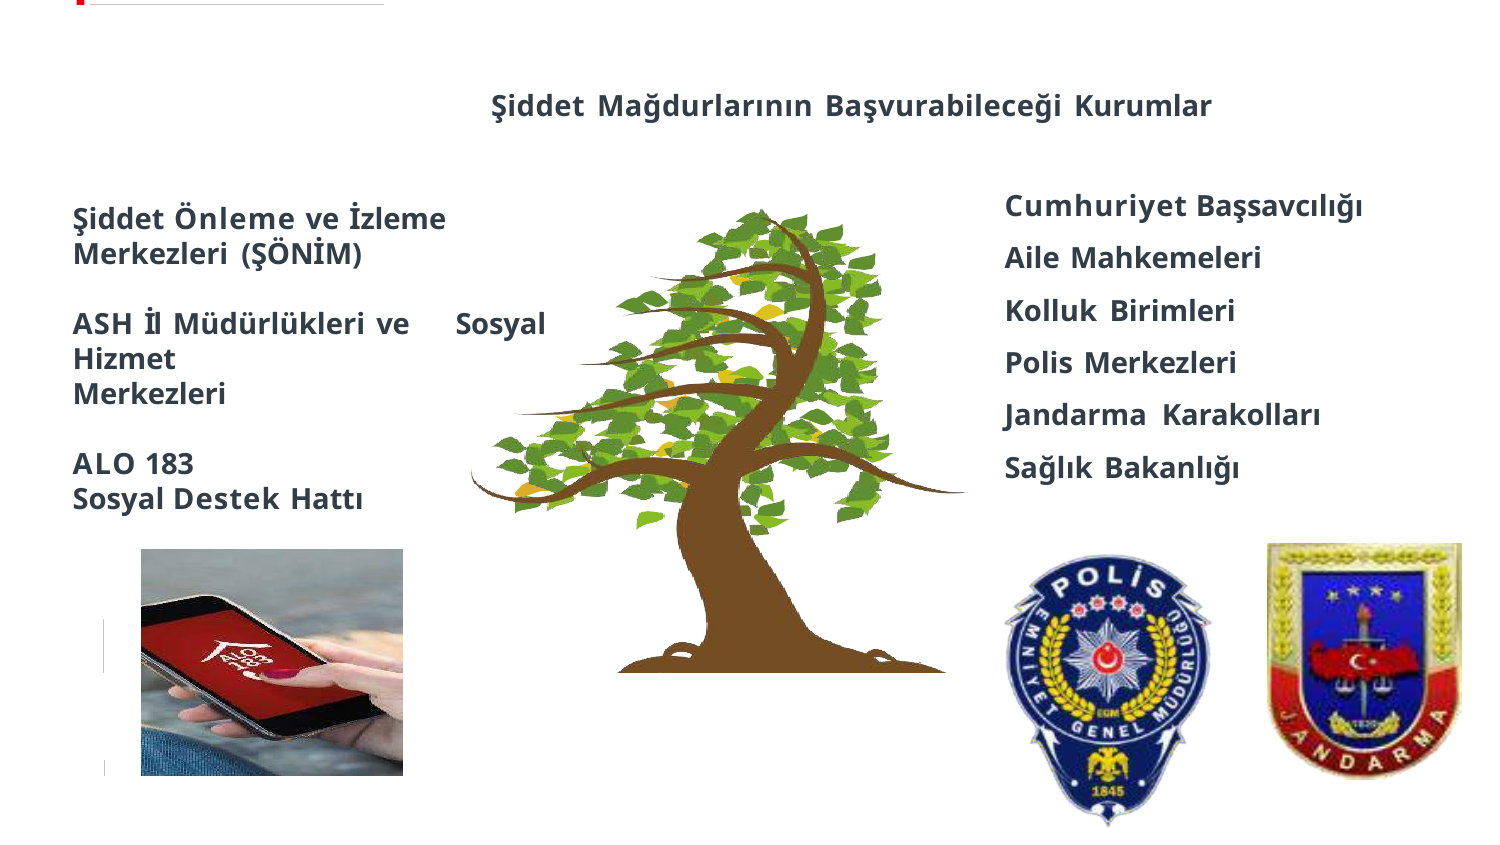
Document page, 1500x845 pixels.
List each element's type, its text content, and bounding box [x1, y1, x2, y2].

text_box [471, 208, 971, 674]
text_box ALO 183 Sosyal Destek Hattı [70, 443, 374, 516]
text_box Kolluk Birimleri Polis Merkezleri Jandarma Karakolları Sağlık Bakanlığı [1002, 272, 1334, 485]
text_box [1267, 543, 1492, 842]
text_box ASH İl Müdürlükleri ve Hizmet Merkezleri [70, 303, 417, 411]
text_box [76, 0, 385, 6]
picture [141, 549, 403, 776]
picture [1004, 554, 1213, 829]
text_box Sosyal [453, 303, 466, 341]
text_box Şiddet Önleme ve İzleme Merkezleri (ŞÖNİM) [70, 198, 459, 271]
title Şiddet Mağdurlarının Başvurabileceği Kurumlar [86, 85, 1414, 229]
text_box Cumhuriyet Başsavcılığı Aile Mahkemeleri [1002, 229, 1377, 275]
